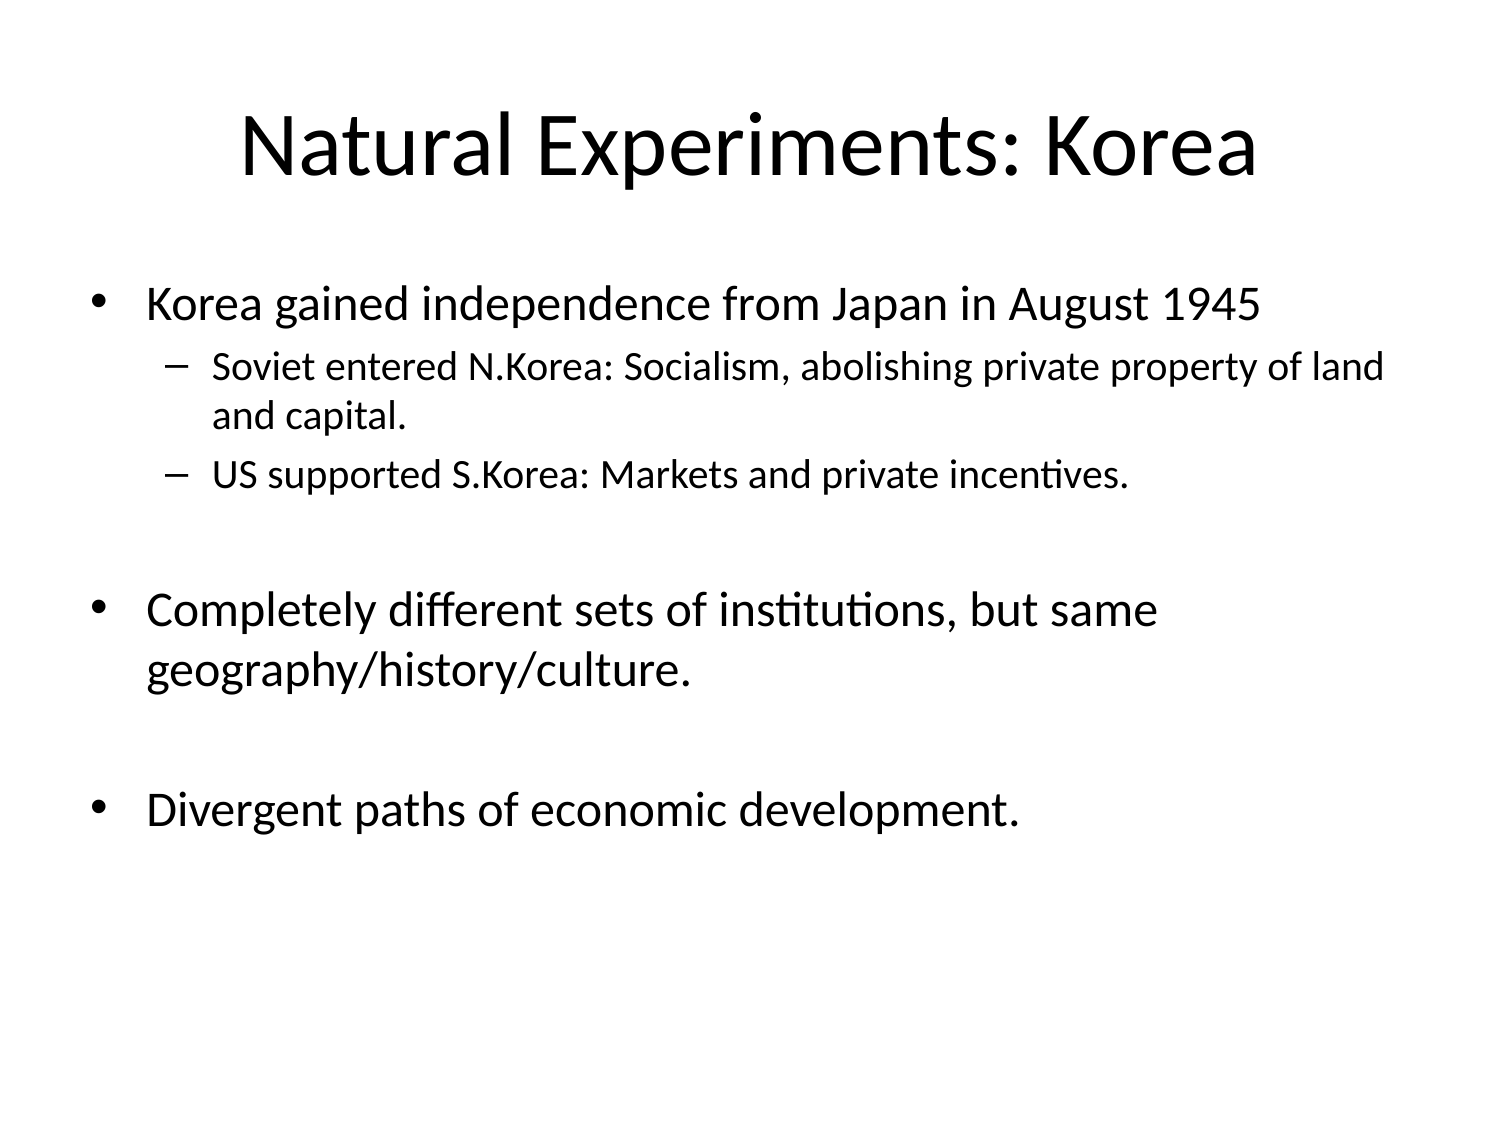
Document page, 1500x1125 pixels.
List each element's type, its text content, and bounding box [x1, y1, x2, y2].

list Korea gained independence from Japan in August 1945 Soviet entered N.Korea: Socialism, abolishing private property of land and capital. US supported S.Korea: Markets and private incentives. Completely different sets of institutions, but same geography/history/culture. Divergent paths of economic development. [74, 262, 1426, 1006]
title Natural Experiments: Korea [74, 44, 1426, 233]
